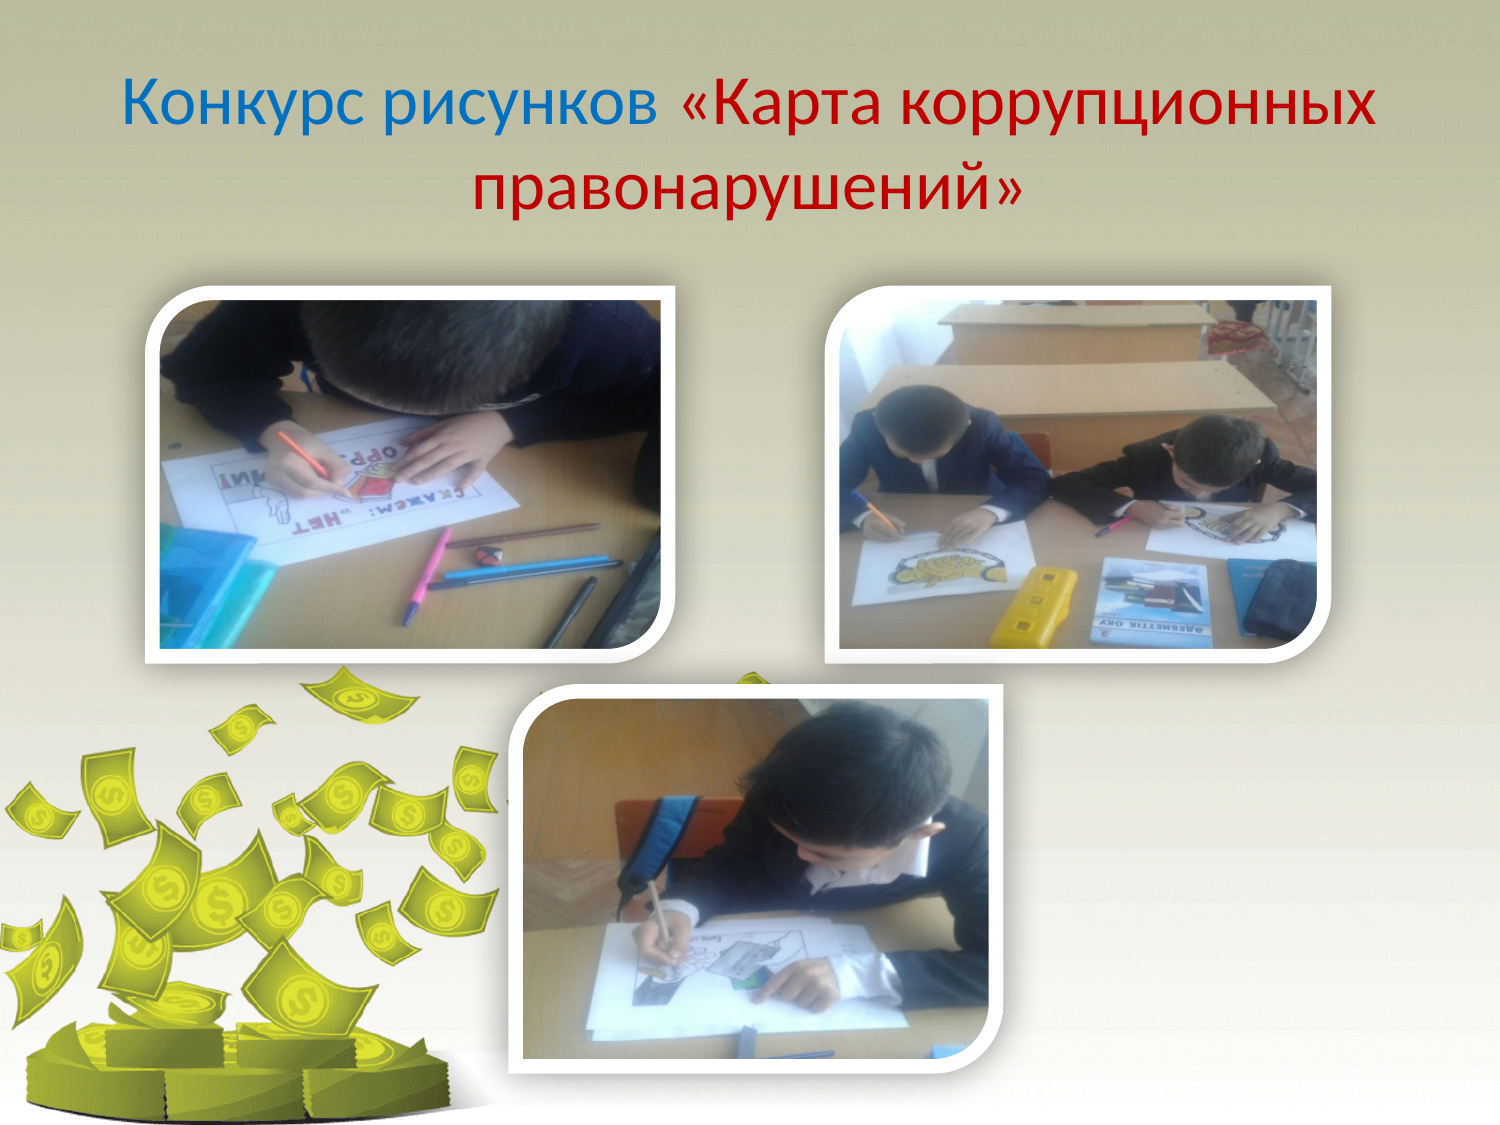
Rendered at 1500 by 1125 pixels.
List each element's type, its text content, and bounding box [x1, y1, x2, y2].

title Конкурс рисунков «Карта коррупционных правонарушений» [75, 45, 1425, 233]
picture [0, 0, 1500, 1125]
